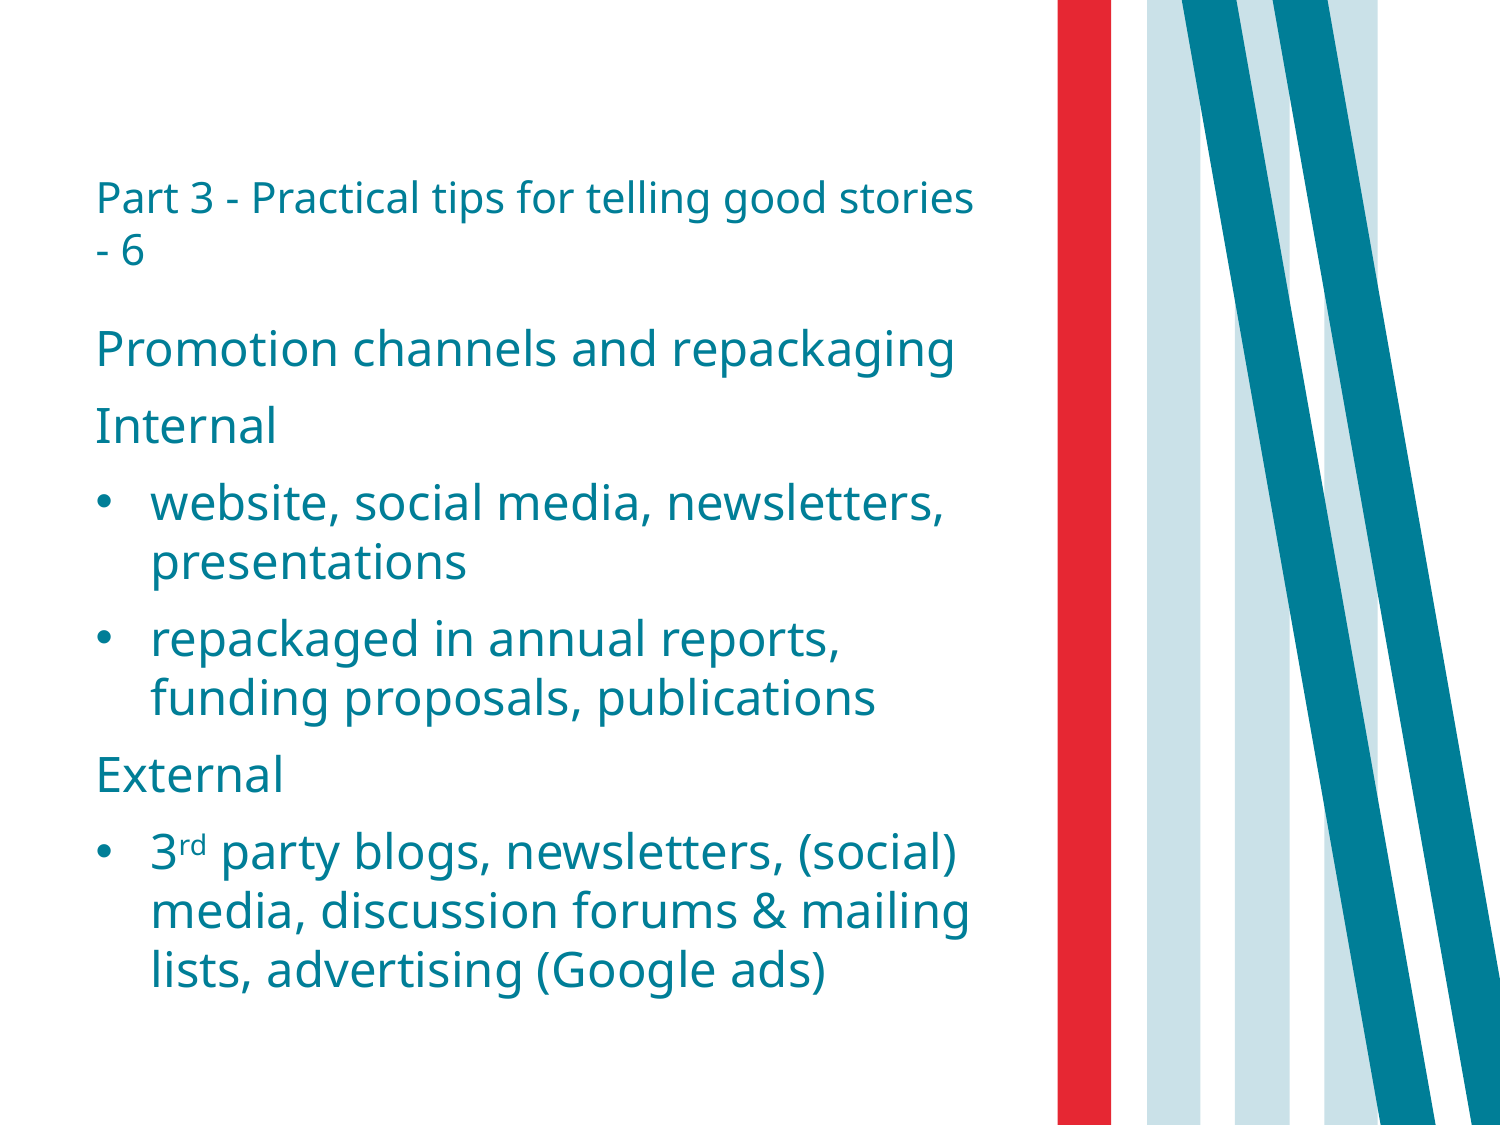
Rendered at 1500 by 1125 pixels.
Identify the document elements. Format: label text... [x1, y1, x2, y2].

title Part 3 - Practical tips for telling good stories - 6 [95, 170, 987, 274]
list Promotion channels and repackaging Internal website, social media, newsletters, presentations repackaged in annual reports, funding proposals, publications External 3rd party blogs, newsletters, (social) media, discussion forums & mailing lists, advertising (Google ads) [95, 317, 987, 1005]
